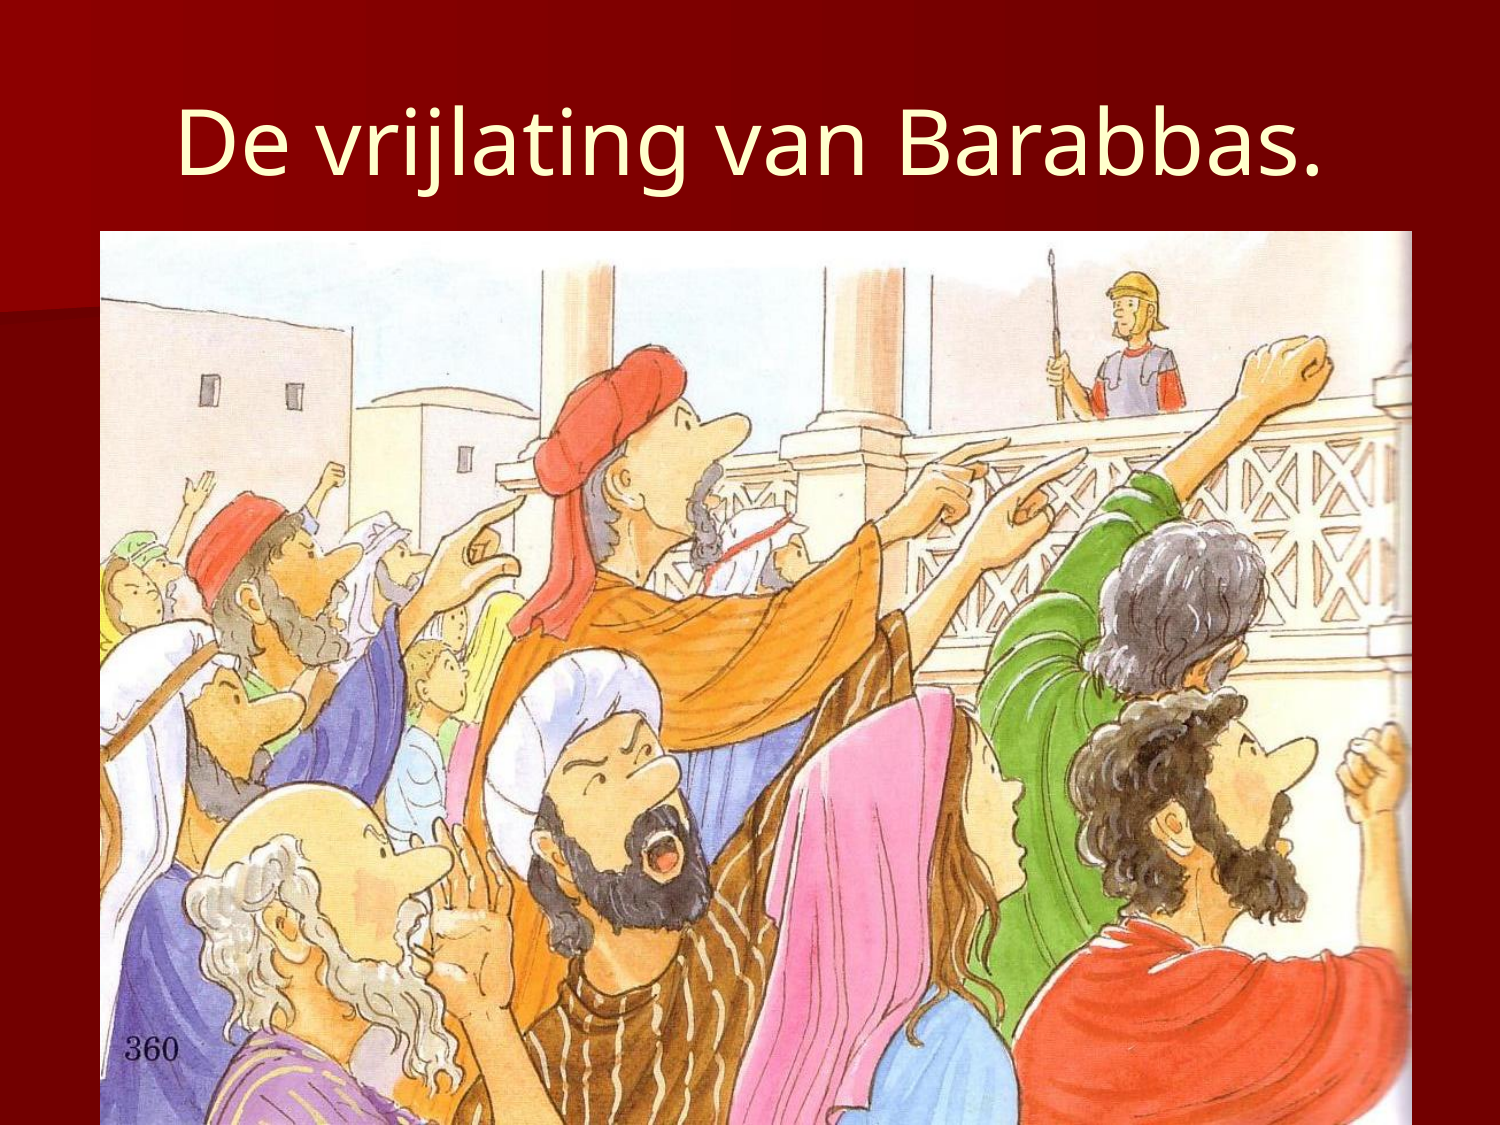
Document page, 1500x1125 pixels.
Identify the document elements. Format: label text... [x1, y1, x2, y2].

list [100, 231, 1412, 1125]
title De vrijlating van Barabbas. [75, 45, 1425, 233]
